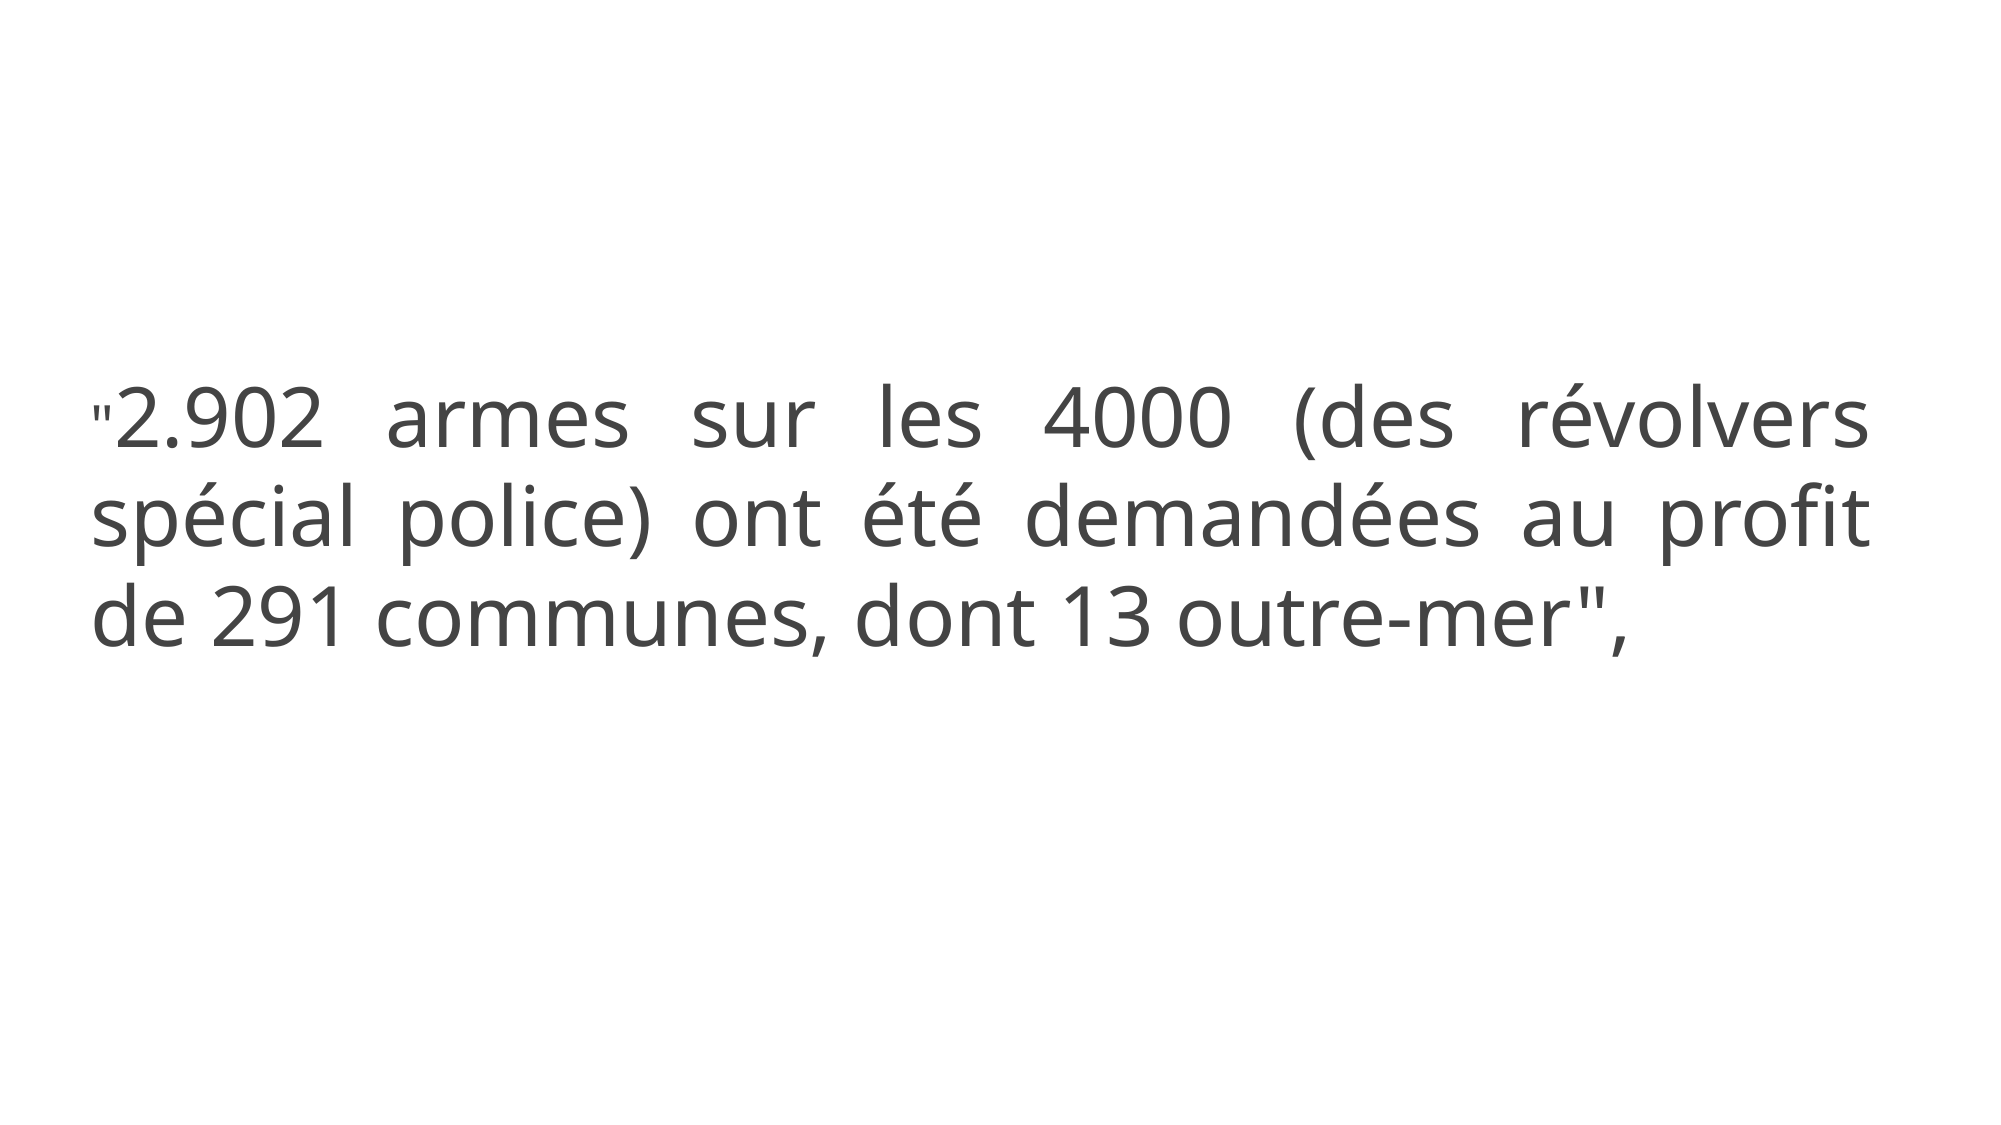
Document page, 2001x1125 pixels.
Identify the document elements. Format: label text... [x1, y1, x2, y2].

text_box "2.902 armes sur les 4000 (des révolvers spécial police) ont été demandées au profit de 291 communes, dont 13 outre-mer", [75, 356, 1888, 671]
